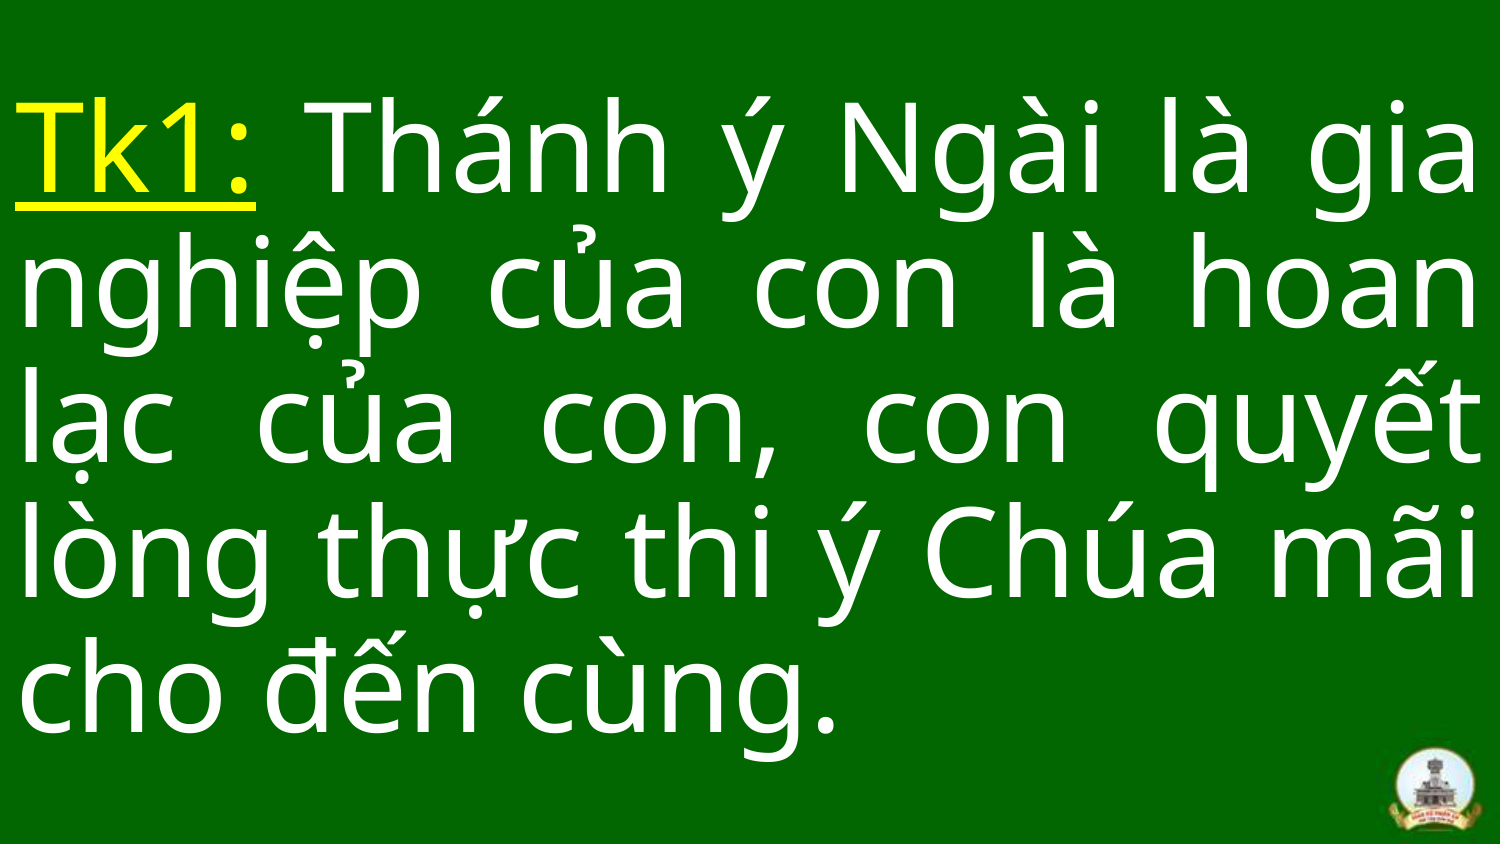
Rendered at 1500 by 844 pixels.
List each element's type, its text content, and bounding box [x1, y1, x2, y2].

subtitle Tk1: Thánh ý Ngài là gia nghiệp của con là hoan lạc của con, con quyết lòng thực thi ý Chúa mãi cho đến cùng. [0, 0, 1500, 844]
